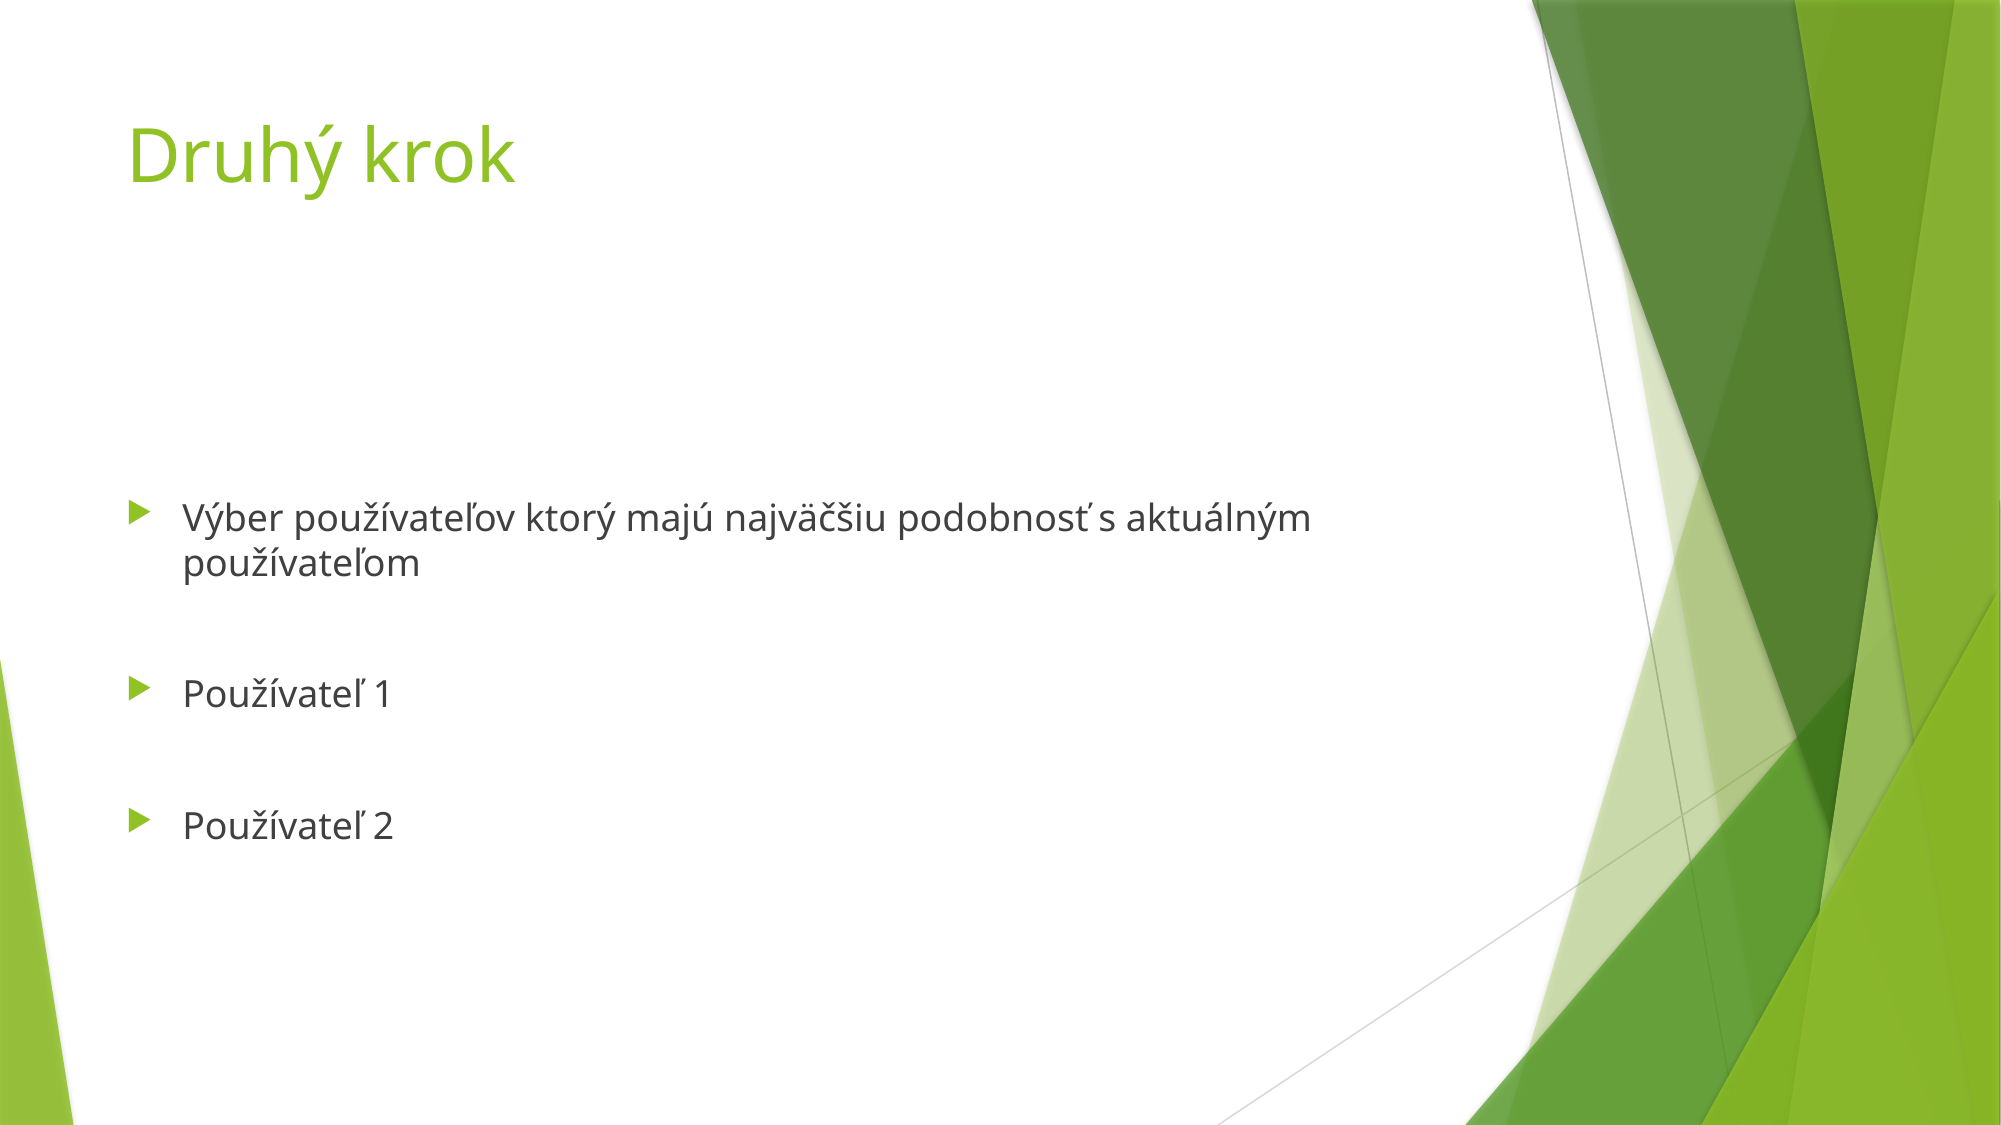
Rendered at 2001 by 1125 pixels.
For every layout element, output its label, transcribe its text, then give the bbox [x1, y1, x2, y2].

title Druhý krok [111, 99, 1522, 317]
list Výber používateľov ktorý majú najväčšiu podobnosť s aktuálným používateľom Používateľ 1 Používateľ 2 [111, 354, 1522, 992]
